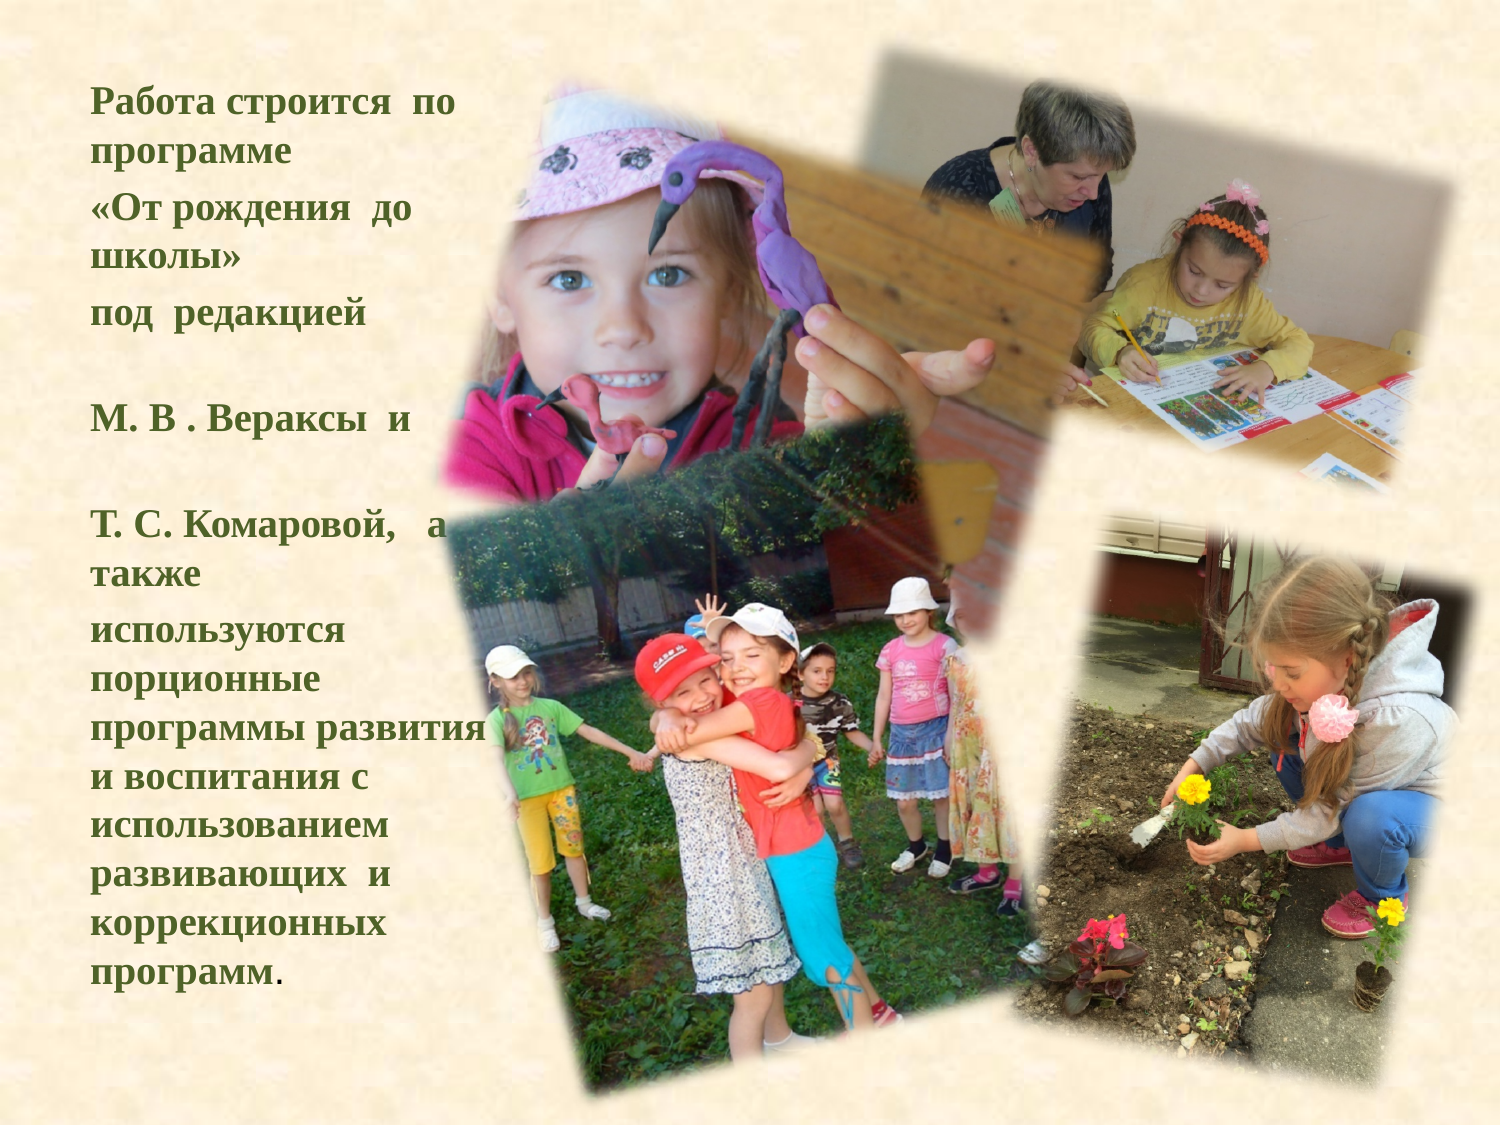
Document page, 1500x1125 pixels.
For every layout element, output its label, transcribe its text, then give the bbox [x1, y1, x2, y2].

picture [0, 0, 1500, 1125]
list Работа строится по программе «От рождения до школы» под редакцией М. В . Вераксы и Т. С. Комаровой, а также используются порционные программы развития и воспитания с использованием развивающих и коррекционных программ. [75, 66, 502, 1059]
